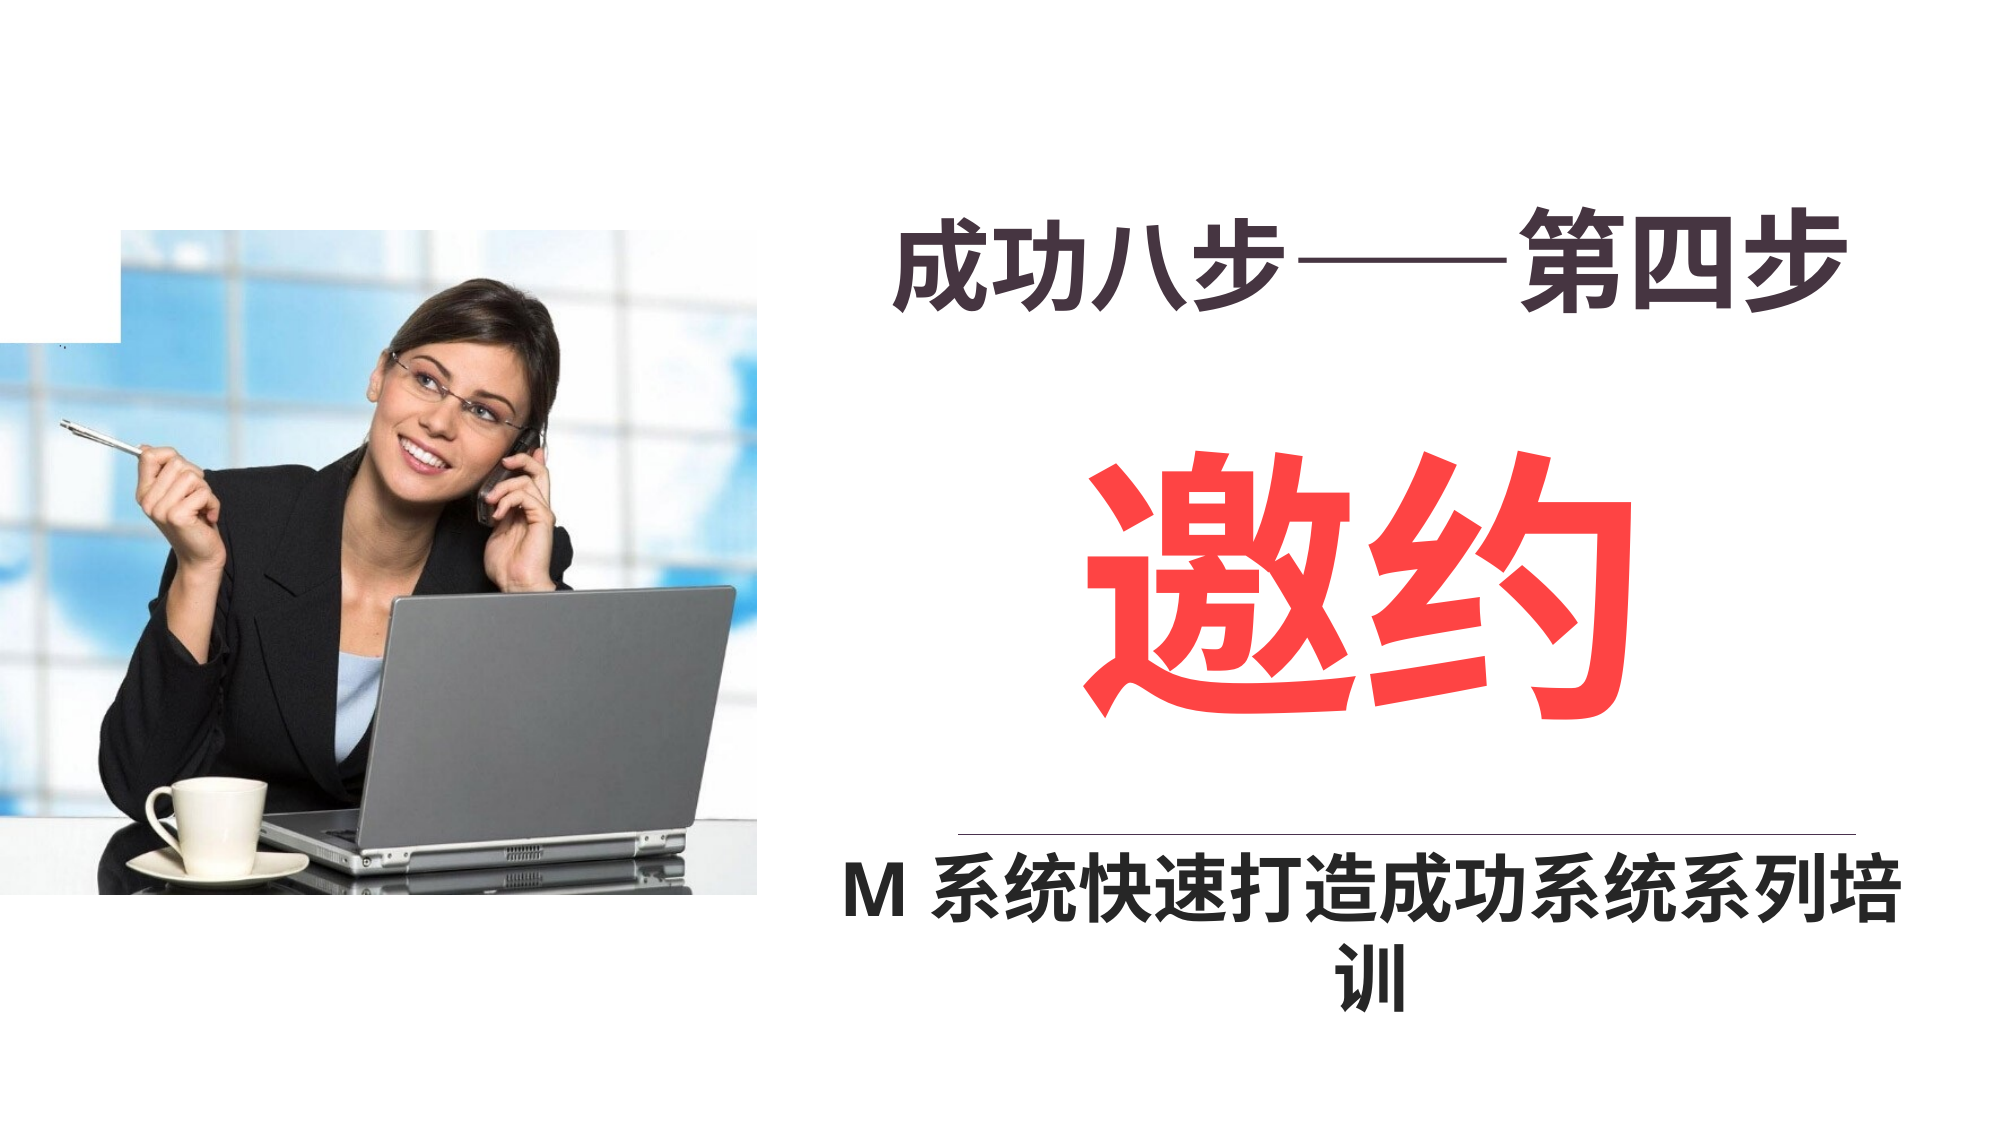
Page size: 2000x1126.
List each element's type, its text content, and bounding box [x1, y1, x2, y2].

text_box 邀约 [801, 400, 1925, 760]
text_box M系统快速打造成功系统系列培训 [790, 834, 1952, 1029]
text_box 成功八步——第四步 [743, 184, 2000, 334]
picture [0, 230, 757, 895]
